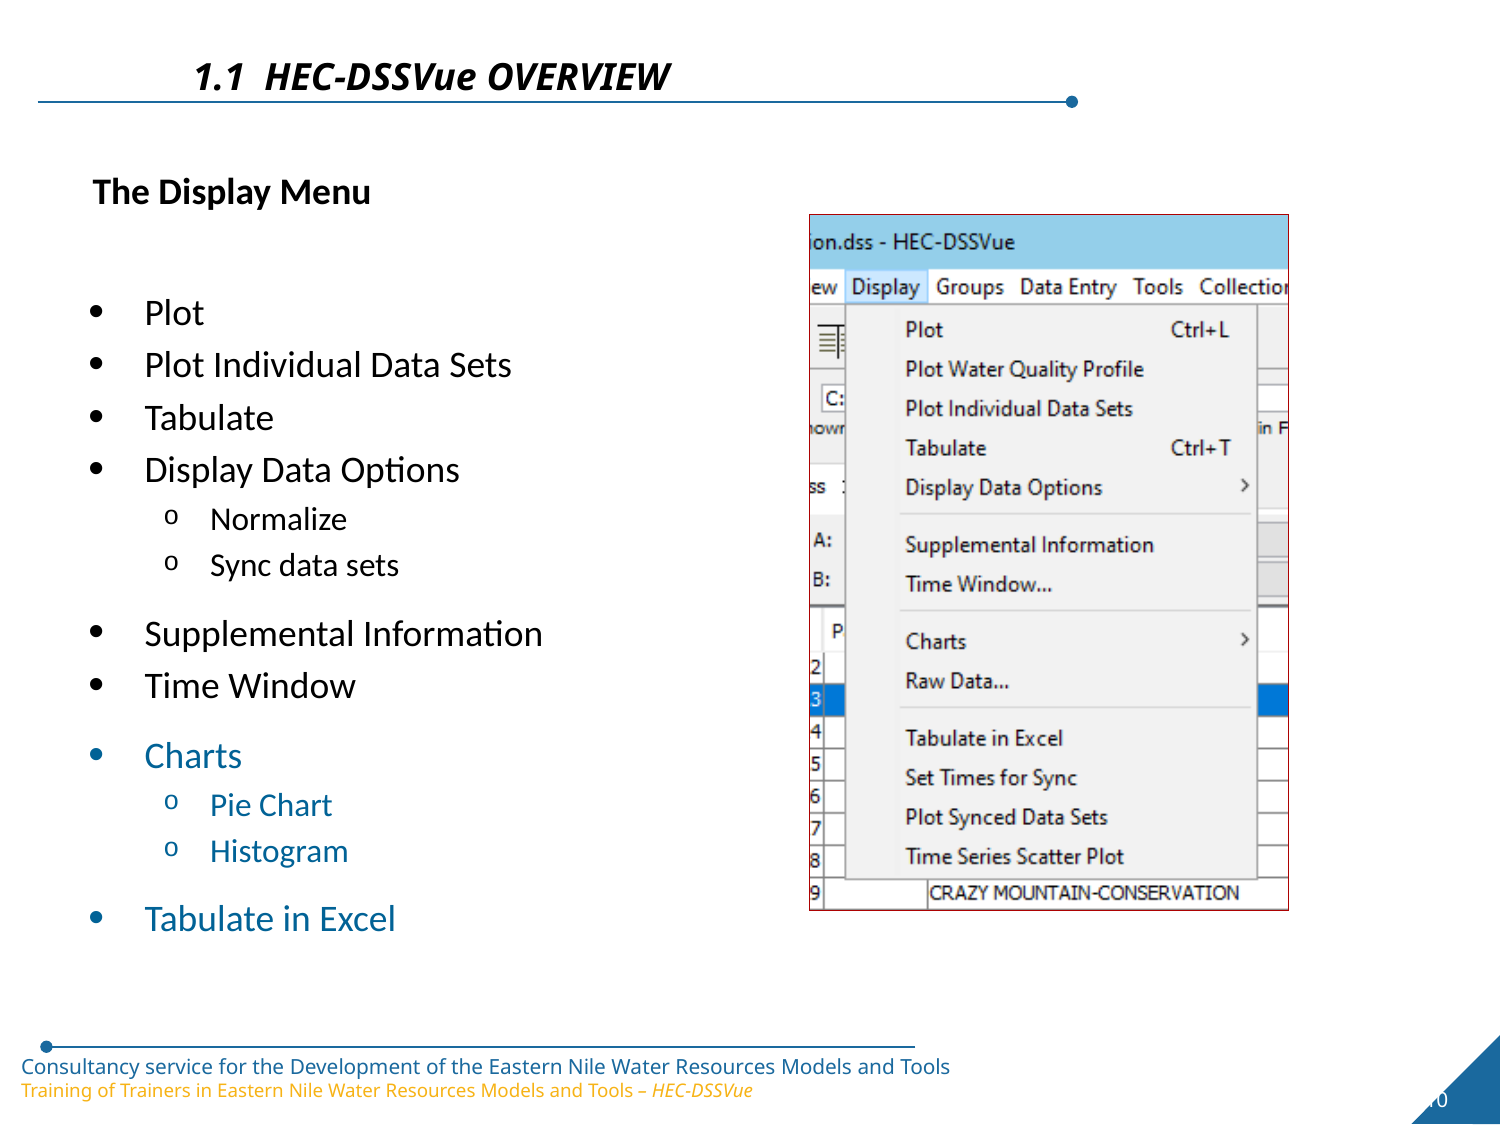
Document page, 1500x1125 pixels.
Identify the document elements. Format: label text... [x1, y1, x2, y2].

text_box 1.1 HEC-DSSVue OVERVIEW [178, 22, 1468, 106]
list Plot Plot Individual Data Sets Tabulate Display Data Options Normalize Sync data sets Supplemental Information Time Window Charts Pie Chart Histogram Tabulate in Excel [73, 280, 649, 1091]
picture [808, 213, 1290, 911]
text_box The Display Menu [78, 159, 387, 219]
